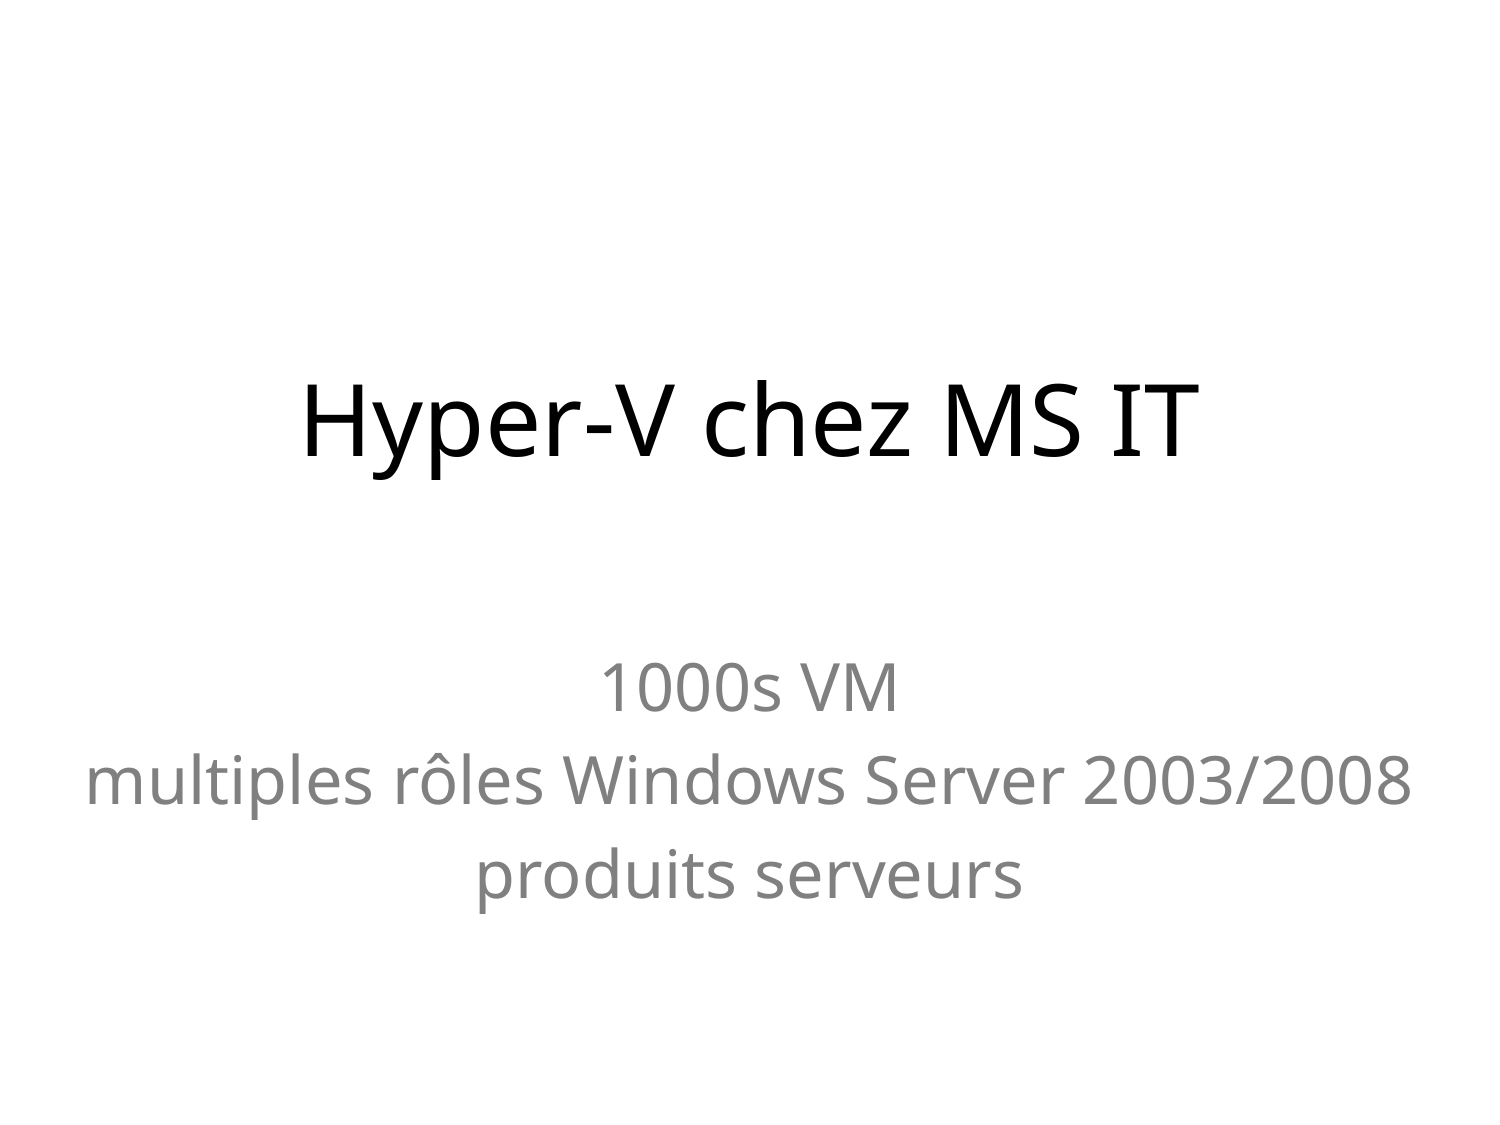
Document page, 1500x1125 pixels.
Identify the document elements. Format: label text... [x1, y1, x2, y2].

title Hyper-V chez MS IT [112, 349, 1388, 591]
subtitle 1000s VM multiples rôles Windows Server 2003/2008 produits serveurs [0, 637, 1500, 925]
